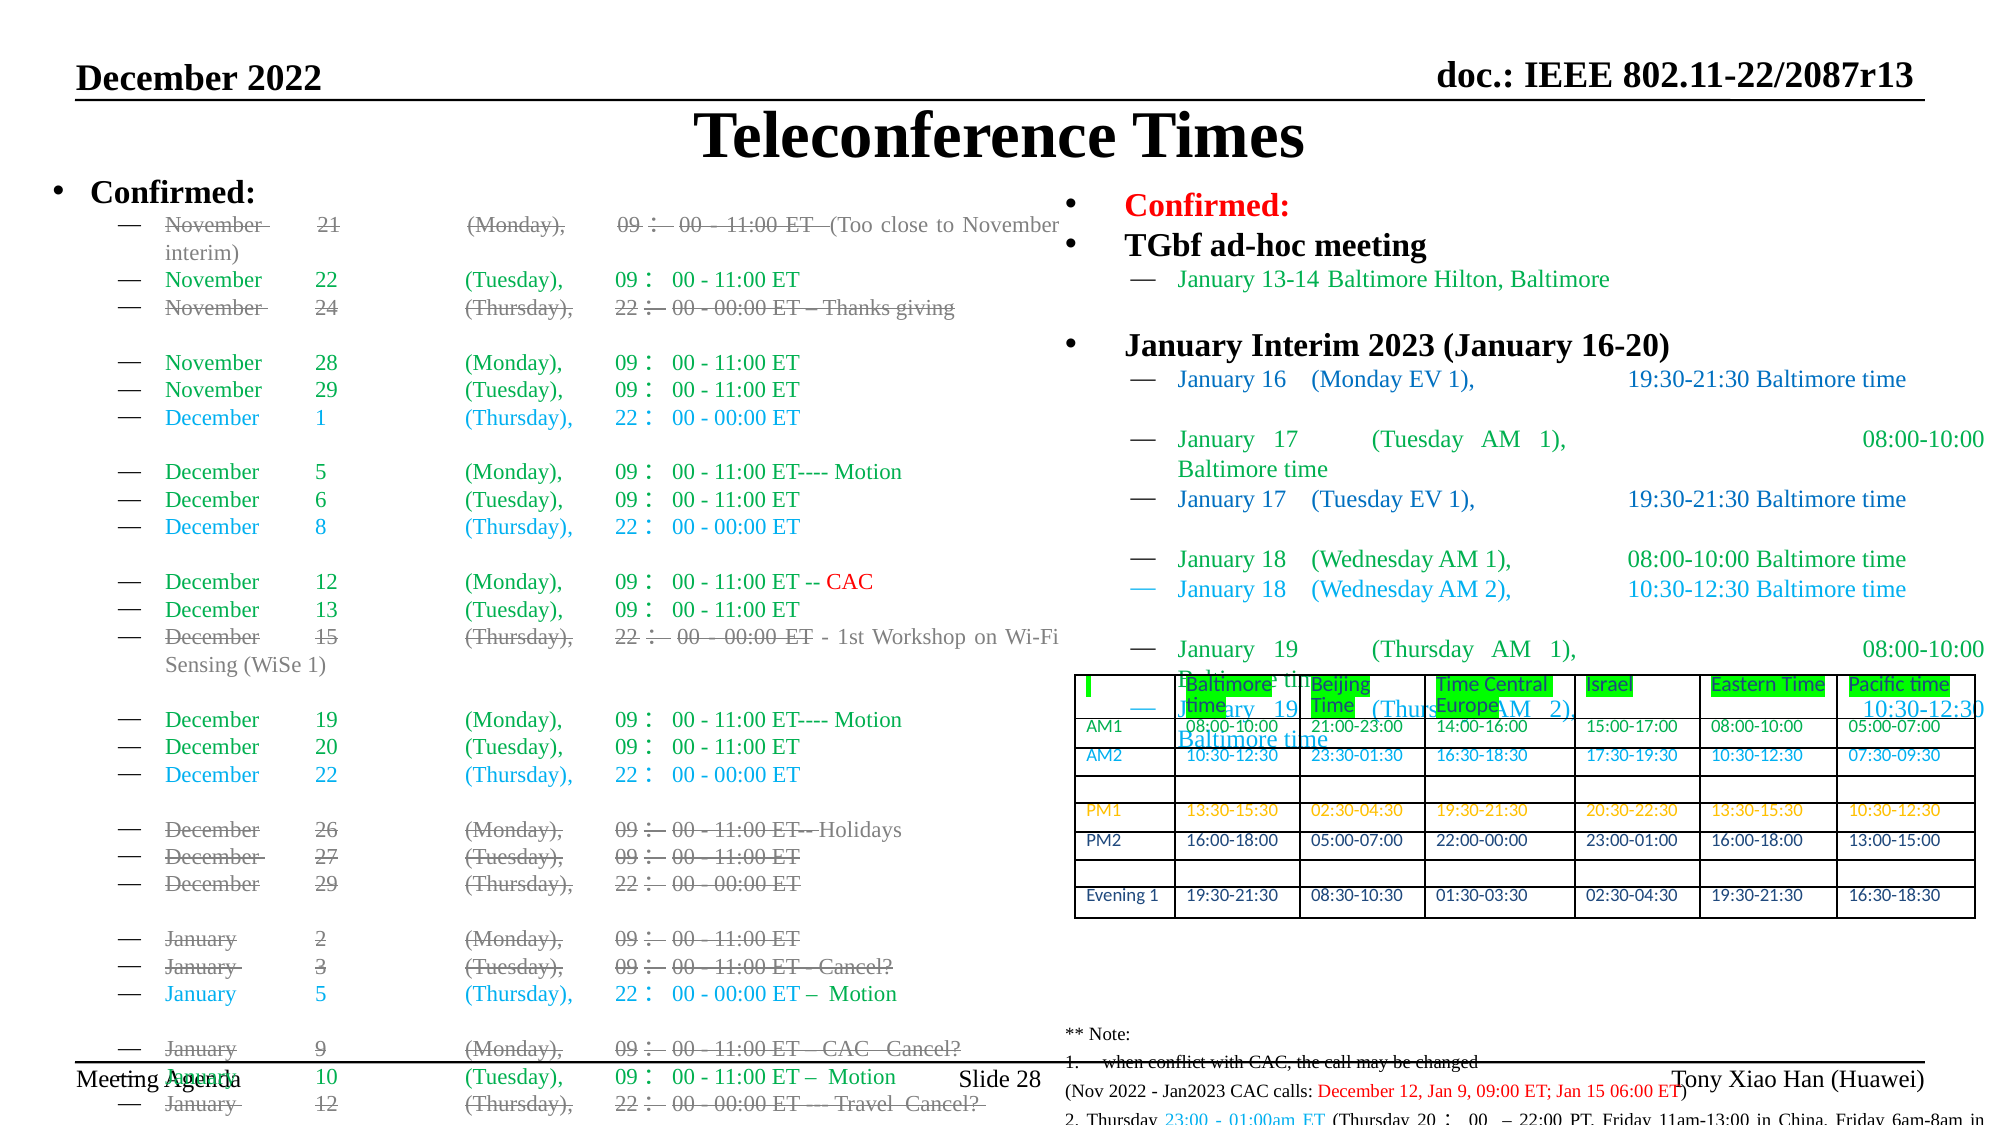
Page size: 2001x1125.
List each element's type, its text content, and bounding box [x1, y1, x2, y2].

table_cell 13:30-15:30 [1176, 804, 1299, 831]
table_cell [1701, 861, 1836, 886]
table_header Beijing Time [1301, 676, 1424, 718]
table_cell [1301, 861, 1424, 886]
table_cell [1426, 777, 1574, 802]
table_cell 16:30-18:30 [1426, 749, 1574, 775]
table_cell [1176, 861, 1299, 886]
text_box Confirmed: TGbf ad-hoc meeting January 13-14 Baltimore Hilton, Baltimore January Interim 2023 (January 16-20) January 16 (Monday EV 1), 19:30-21:30 Baltimore time January 17 (Tuesday AM 1), 08:00-10:00 Baltimore time January 17 (Tuesday EV 1), 19:30-21:30 Baltimore time January 18 (Wednesday AM 1), 08:00-10:00 Baltimore time January 18 (Wednesday AM 2), 10:30-12:30 Baltimore time January 19 (Thursday AM 1), 08:00-10:00 Baltimore time January 19 (Thursday AM 2), 10:30-12:30 Baltimore time ** Note: when conflict with CAC, the call may be changed (Nov 2022 - Jan2023 CAC calls: December 12, Jan 9, 09:00 ET; Jan 15 06:00 ET) 2. Thursday 23:00 - 01:00am ET (Thursday 20：00 – 22:00 PT, Friday 11am-13:00 in China, Friday 6am-8am in Israel, Friday 5am – 7am in Central Europe), and Sang Kim will help to take the minutes for these slots. [1050, 175, 2000, 1026]
table_cell Evening 1 [1076, 888, 1174, 917]
table_cell [1426, 861, 1574, 886]
table_cell 15:00-17:00 [1576, 719, 1699, 747]
table_cell 08:00-10:00 [1176, 719, 1299, 747]
table_cell 02:30-04:30 [1576, 888, 1699, 917]
table_cell 23:00-01:00 [1576, 833, 1699, 859]
table_cell [1076, 861, 1174, 886]
table_cell 05:00-07:00 [1301, 833, 1424, 859]
table_cell [1576, 777, 1699, 802]
table_cell 13:00-15:00 [1838, 833, 1974, 859]
table_cell 19:30-21:30 [1426, 804, 1574, 831]
table_cell 10:30-12:30 [1176, 749, 1299, 775]
table_header Pacific time [1838, 676, 1974, 718]
table_cell PM1 [1076, 804, 1174, 831]
table_cell 20:30-22:30 [1576, 804, 1699, 831]
table_header Baltimore time [1176, 676, 1299, 718]
table_cell 08:00-10:00 [1701, 719, 1836, 747]
table_cell [1301, 777, 1424, 802]
table_cell 07:30-09:30 [1838, 749, 1974, 775]
text_box Teleconference Times [362, 87, 1638, 175]
table_cell 10:30-12:30 [1838, 804, 1974, 831]
table_cell 10:30-12:30 [1701, 749, 1836, 775]
table_cell [1076, 777, 1174, 802]
table_cell 22:00-00:00 [1426, 833, 1574, 859]
table_cell 05:00-07:00 [1838, 719, 1974, 747]
table_cell 19:30-21:30 [1176, 888, 1299, 917]
table_cell [1838, 861, 1974, 886]
table_cell 19:30-21:30 [1701, 888, 1836, 917]
table_header Eastern Time [1701, 676, 1836, 718]
table_cell 01:30-03:30 [1426, 888, 1574, 917]
table_cell AM2 [1076, 749, 1174, 775]
text_box Confirmed: November 21 (Monday), 09：00 - 11:00 ET (Too close to November interim) November 22 (Tuesday), 09：00 - 11:00 ET November 24 (Thursday), 22：00 - 00:00 ET – Thanks giving November 28 (Monday), 09：00 - 11:00 ET November 29 (Tuesday), 09：00 - 11:00 ET December 1 (Thursday), 22：00 - 00:00 ET December 5 (Monday), 09：00 - 11:00 ET---- Motion December 6 (Tuesday), 09：00 - 11:00 ET December 8 (Thursday), 22：00 - 00:00 ET December 12 (Monday), 09：00 - 11:00 ET -- CAC December 13 (Tuesday), 09：00 - 11:00 ET December 15 (Thursday), 22：00 - 00:00 ET - 1st Workshop on Wi-Fi Sensing (WiSe 1) December 19 (Monday), 09：00 - 11:00 ET---- Motion December 20 (Tuesday), 09：00 - 11:00 ET December 22 (Thursday), 22：00 - 00:00 ET December 26 (Monday), 09：00 - 11:00 ET-- Holidays December 27 (Tuesday), 09：00 - 11:00 ET December 29 (Thursday), 22：00 - 00:00 ET January 2 (Monday), 09：00 - 11:00 ET January 3 (Tuesday), 09：00 - 11:00 ET - Cancel? January 5 (Thursday), 22：00 - 00:00 ET – Motion January 9 (Monday), 09：00 - 11:00 ET – CAC Cancel? January 10 (Tuesday), 09：00 - 11:00 ET – Motion January 12 (Thursday), 22：00 - 00:00 ET --- Travel Cancel? [37, 162, 1075, 1063]
table_header Israel [1576, 676, 1699, 718]
table_header Time Central Europe [1426, 676, 1574, 718]
table_cell 16:00-18:00 [1176, 833, 1299, 859]
table_cell [1176, 777, 1299, 802]
table_cell [1701, 777, 1836, 802]
table_header [1076, 676, 1174, 718]
table_cell 14:00-16:00 [1426, 719, 1574, 747]
table_cell PM2 [1076, 833, 1174, 859]
table_cell 23:30-01:30 [1301, 749, 1424, 775]
table_cell 17:30-19:30 [1576, 749, 1699, 775]
table_cell [1576, 861, 1699, 886]
table_cell AM1 [1076, 719, 1174, 747]
table_cell 13:30-15:30 [1701, 804, 1836, 831]
table_cell 21:00-23:00 [1301, 719, 1424, 747]
table_cell [1838, 777, 1974, 802]
table_cell 08:30-10:30 [1301, 888, 1424, 917]
table_cell 16:00-18:00 [1701, 833, 1836, 859]
table_cell 02:30-04:30 [1301, 804, 1424, 831]
table_cell 16:30-18:30 [1838, 888, 1974, 917]
